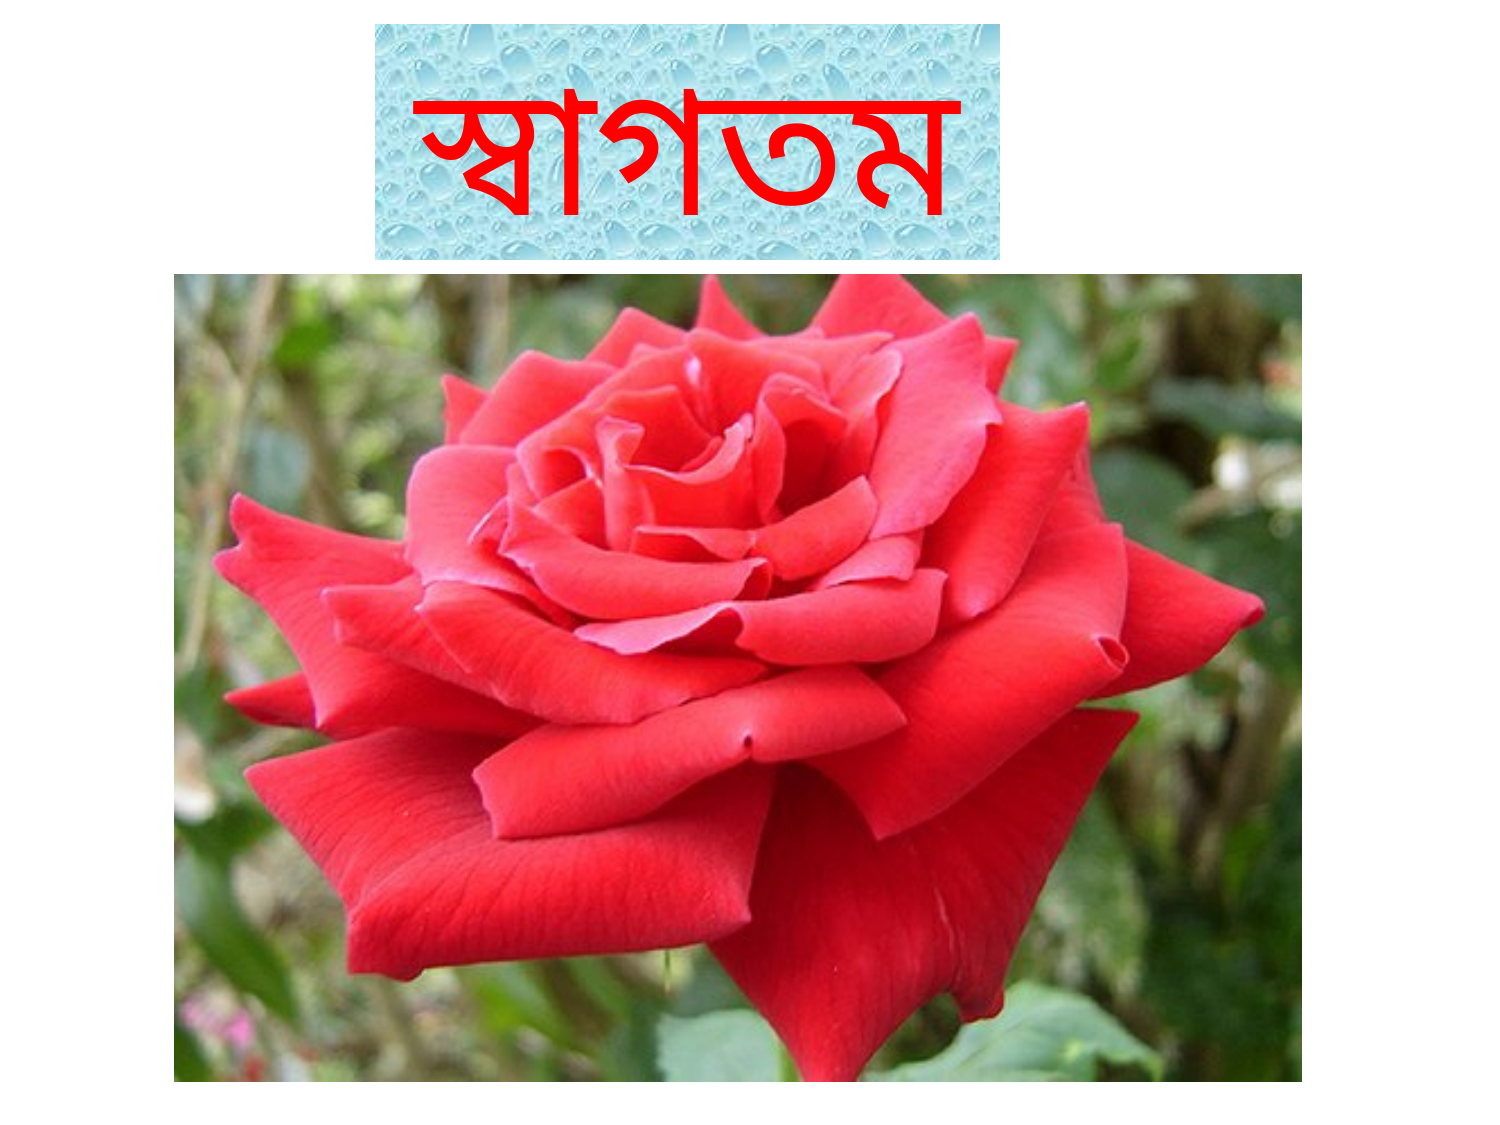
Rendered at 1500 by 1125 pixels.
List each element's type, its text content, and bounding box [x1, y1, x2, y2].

text_box স্বাগতম [375, 24, 1000, 260]
picture [174, 274, 1302, 1082]
